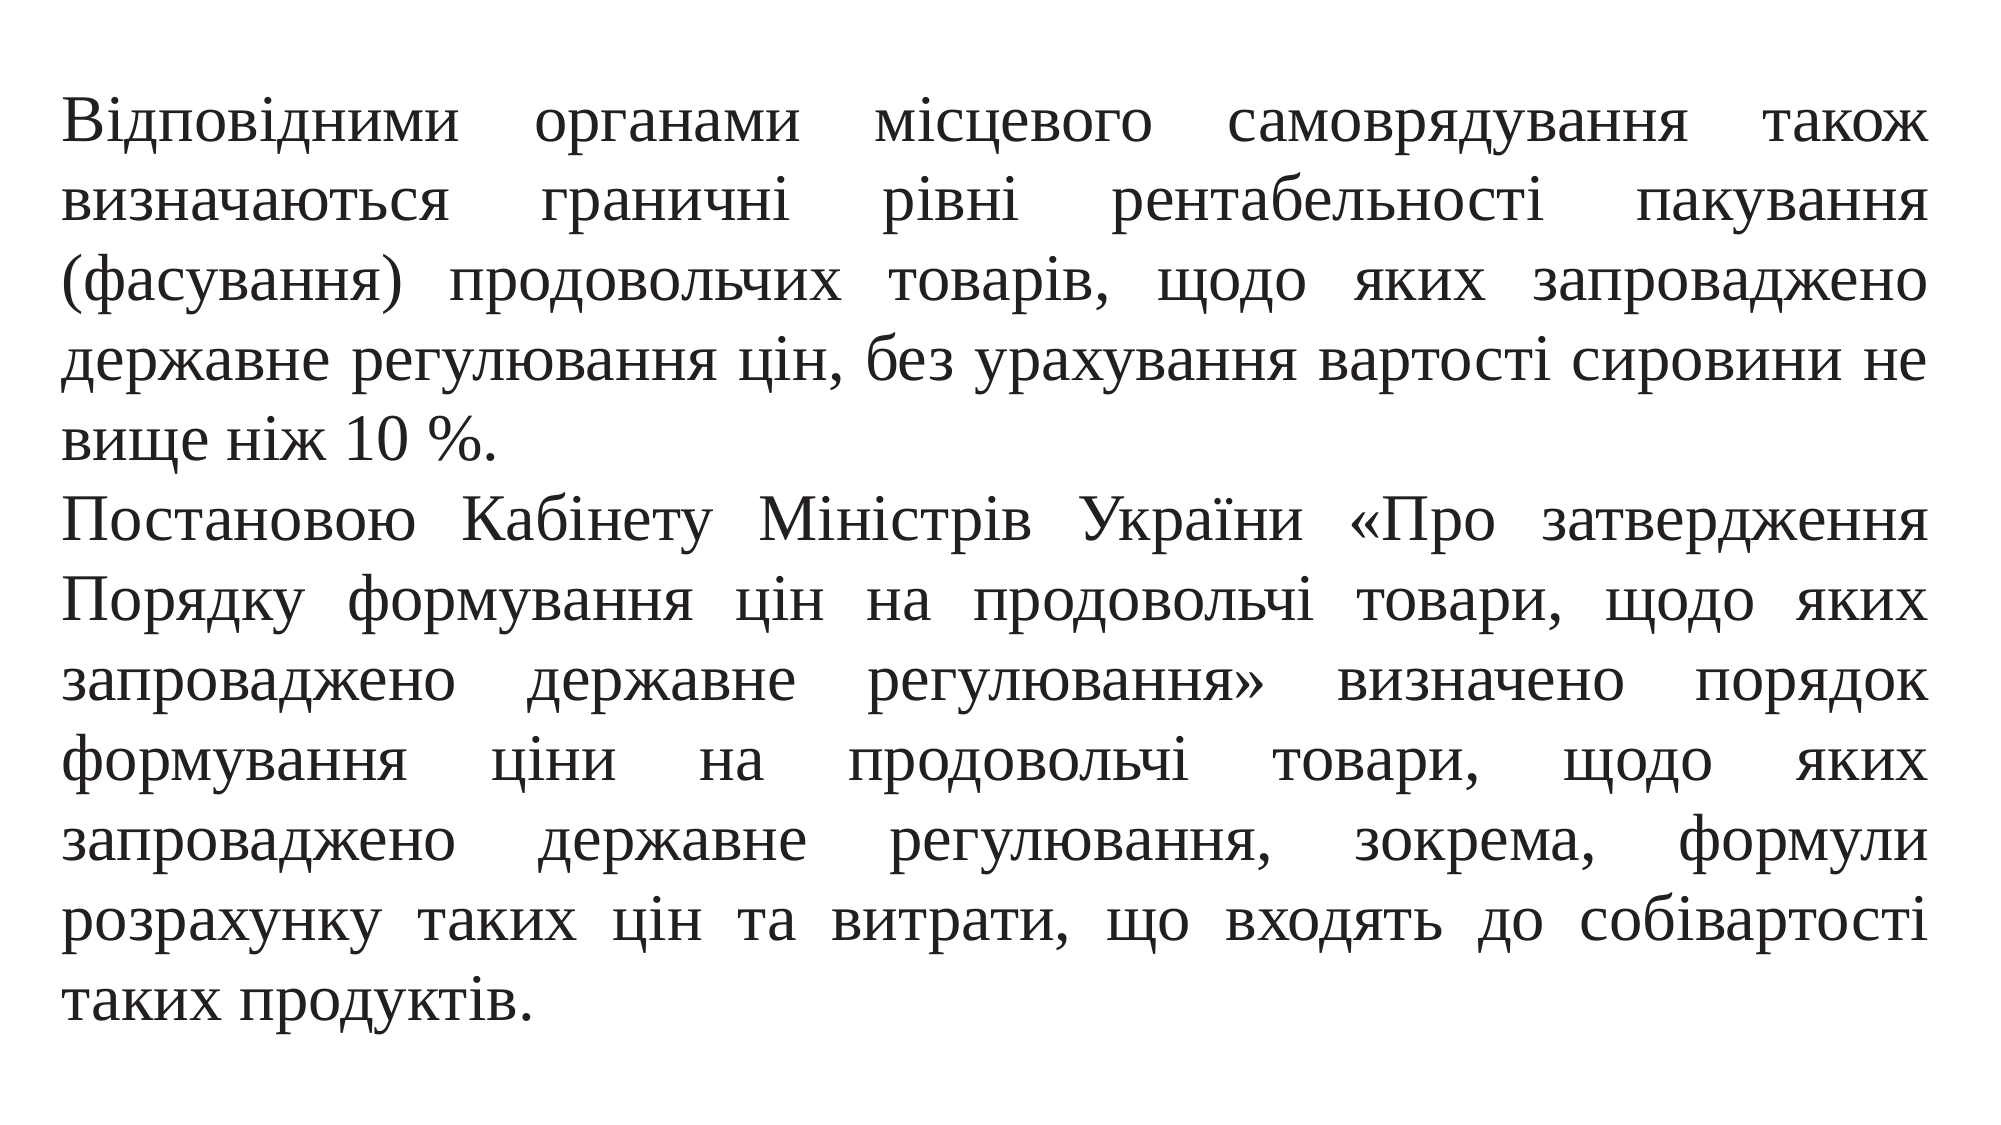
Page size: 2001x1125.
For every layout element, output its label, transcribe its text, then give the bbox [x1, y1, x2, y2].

text_box Відповідними органами місцевого самоврядування також визначаються граничні рівні рентабельності пакування (фасування) продовольчих товарів, щодо яких запроваджено державне регулювання цін, без урахування вартості сировини не вище ніж 10 %. Постановою Кабінету Міністрів України «Про затвердження Порядку формування цін на продовольчі товари, щодо яких запроваджено державне регулювання» визначено порядок формування ціни на продовольчі товари, щодо яких запроваджено державне регулювання, зокрема, формули розрахунку таких цін та витрати, що входять до собівартості таких продуктів. [46, 66, 1946, 1042]
